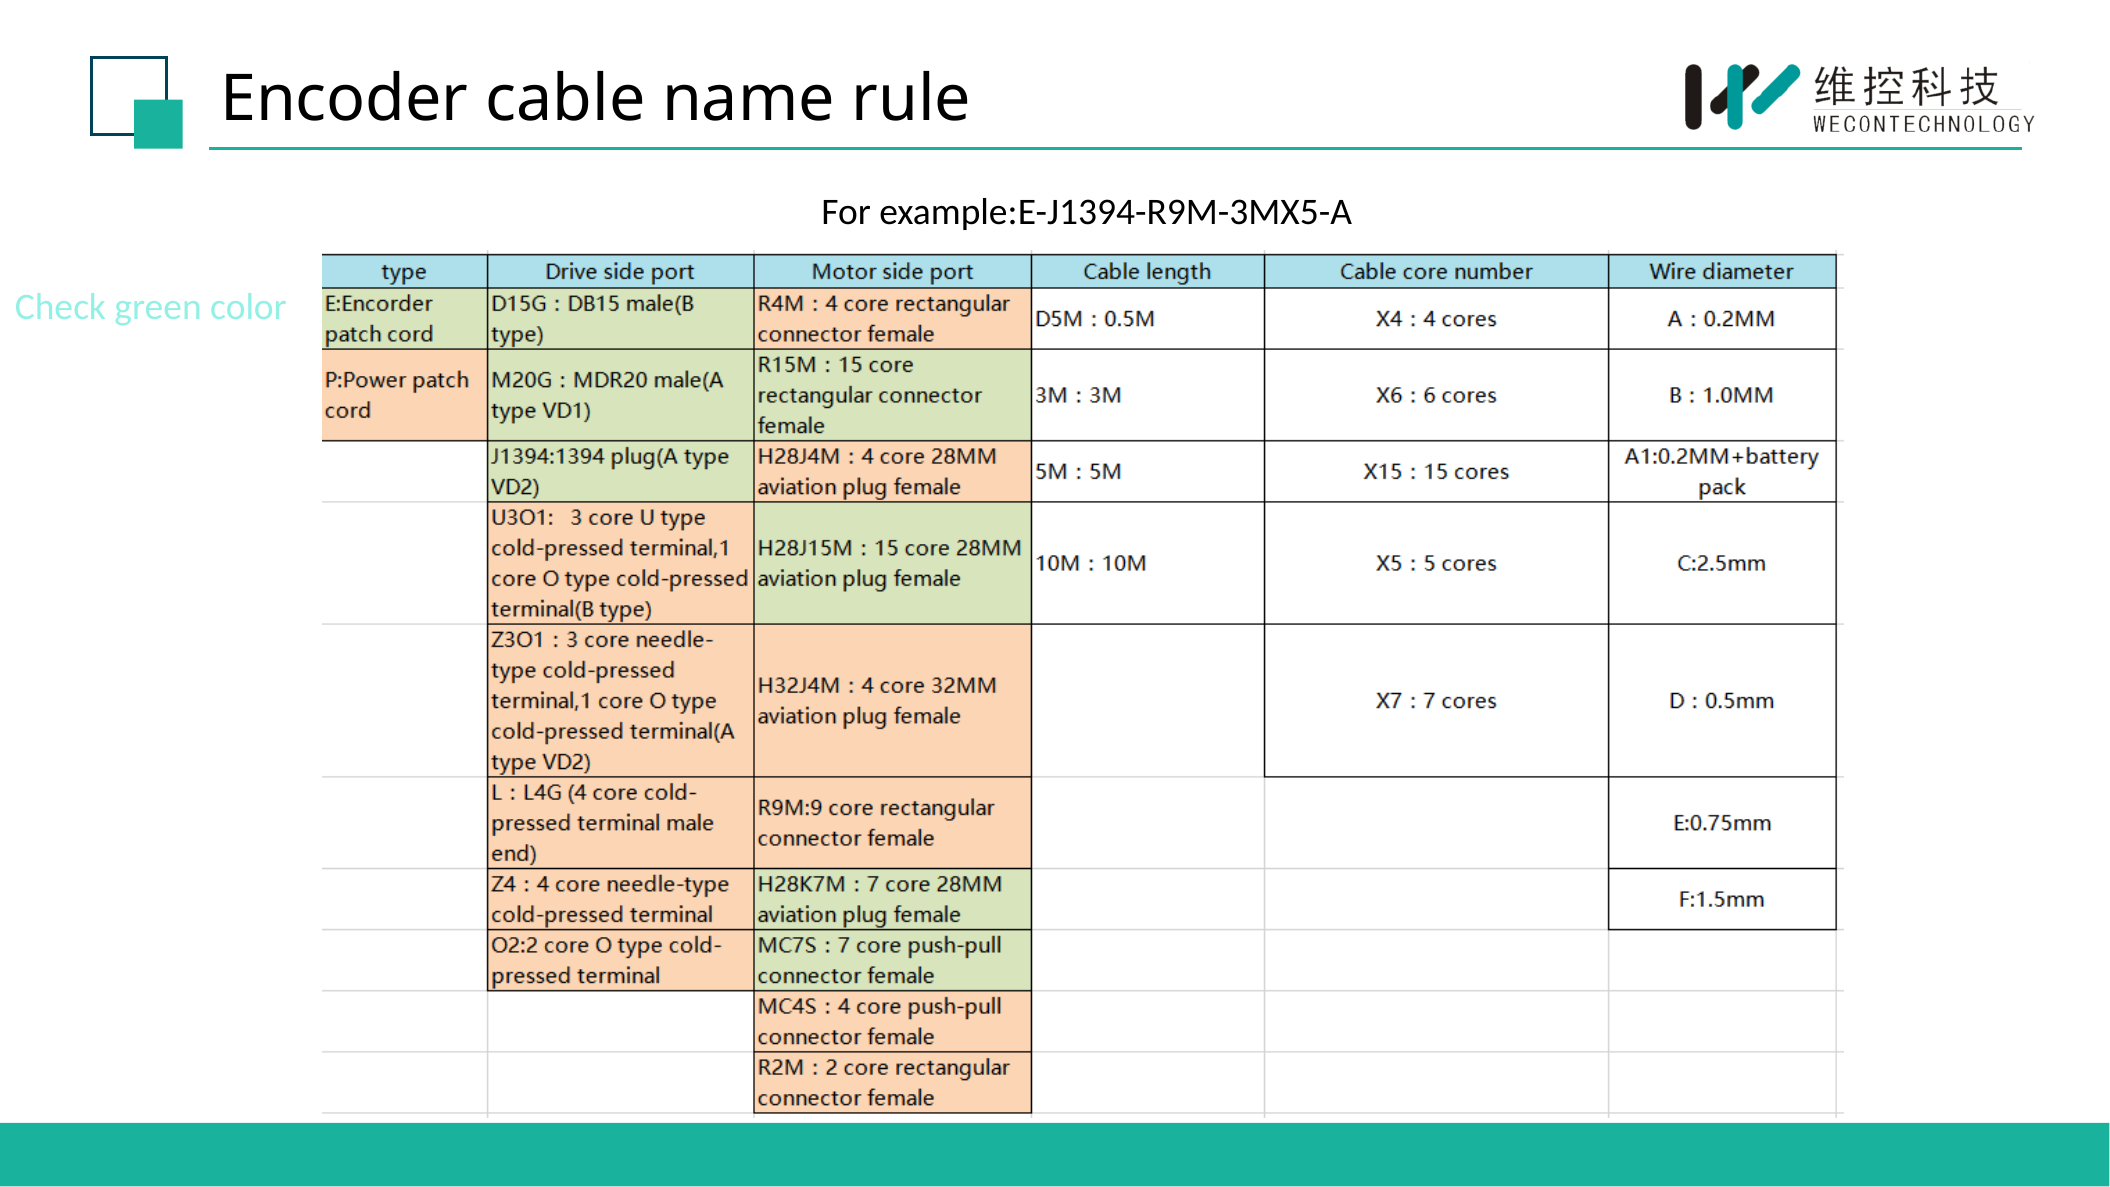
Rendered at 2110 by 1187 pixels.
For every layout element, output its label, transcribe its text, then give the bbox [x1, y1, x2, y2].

title Encoder cable name rule [209, 61, 1570, 138]
picture [322, 250, 1844, 1118]
text_box Check green color [0, 274, 322, 334]
picture [1685, 61, 2044, 132]
text_box For example:E-J1394-R9M-3MX5-A [806, 179, 1530, 240]
